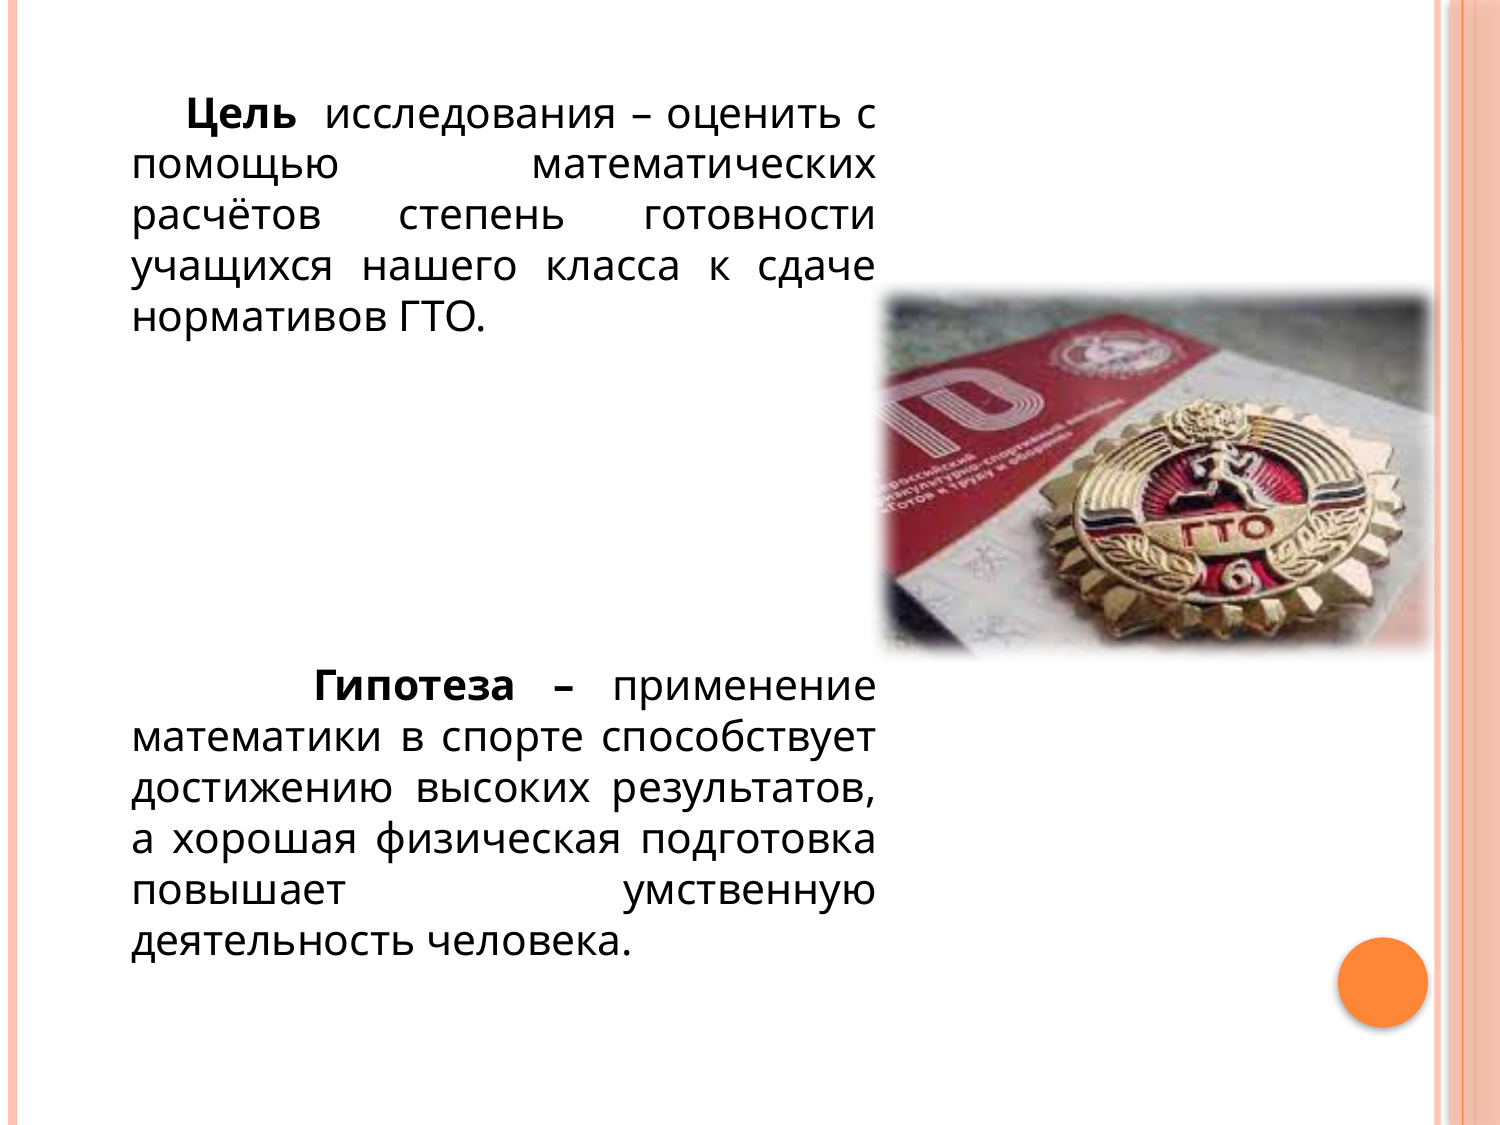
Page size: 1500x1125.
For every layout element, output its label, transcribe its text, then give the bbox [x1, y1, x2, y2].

picture [867, 278, 1448, 665]
list Цель исследования – оценить с помощью математических расчётов степень готовности учащихся нашего класса к сдаче нормативов ГТО. Гипотеза – применение математики в спорте способствует достижению высоких результатов, а хорошая физическая подготовка повышает умственную деятельность человека. [75, 78, 892, 988]
